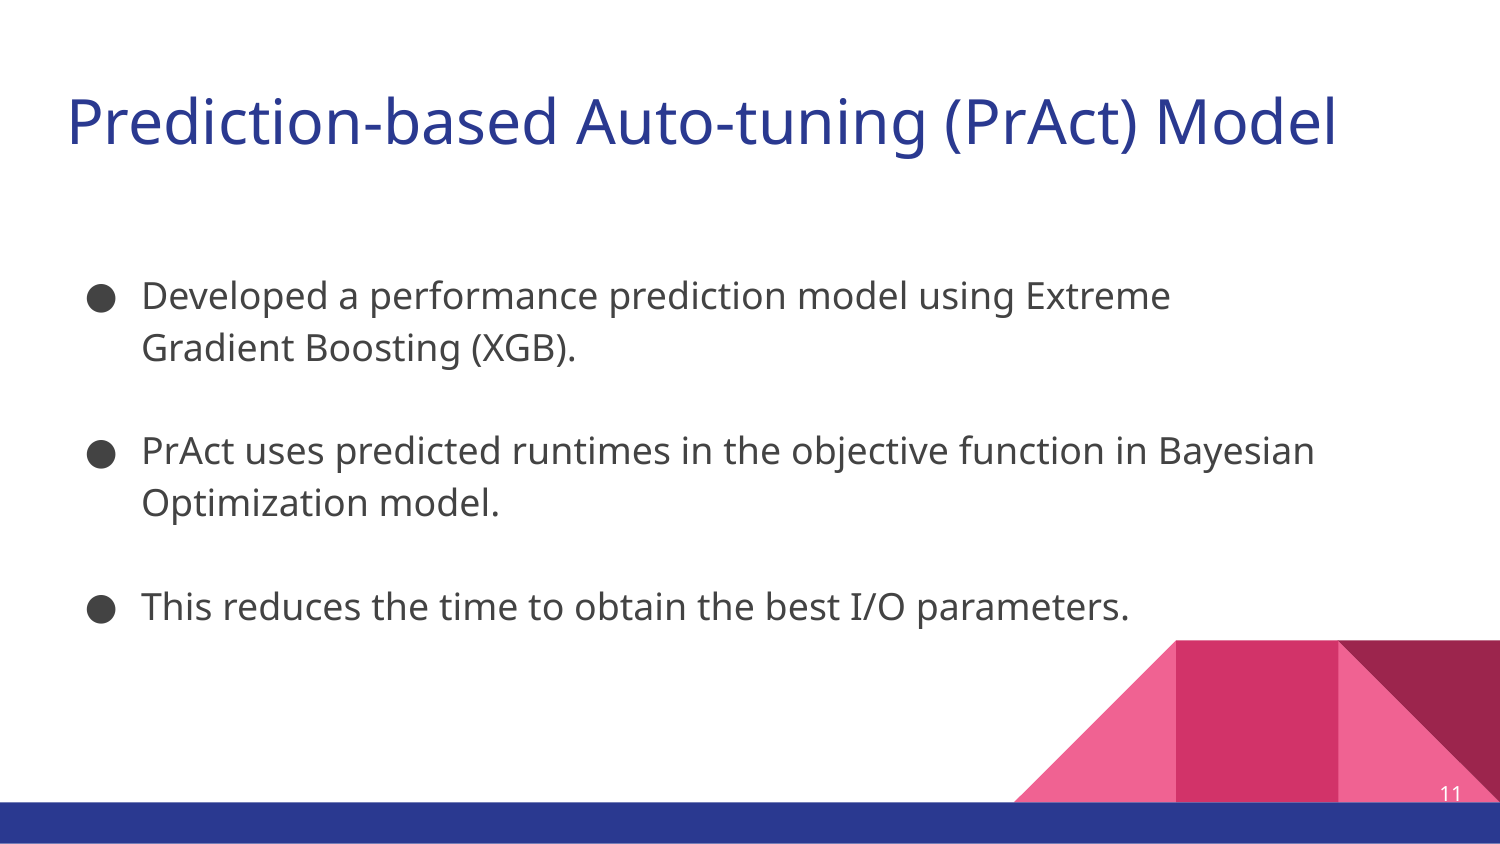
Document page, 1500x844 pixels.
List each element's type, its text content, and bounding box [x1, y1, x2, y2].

title Prediction-based Auto-tuning (PrAct) Model [51, 67, 1449, 167]
list Developed a performance prediction model using Extreme Gradient Boosting (XGB). PrAct uses predicted runtimes in the objective function in Bayesian Optimization model. This reduces the time to obtain the best I/O parameters. [51, 250, 1350, 750]
slide_number 11 [1387, 762, 1478, 828]
